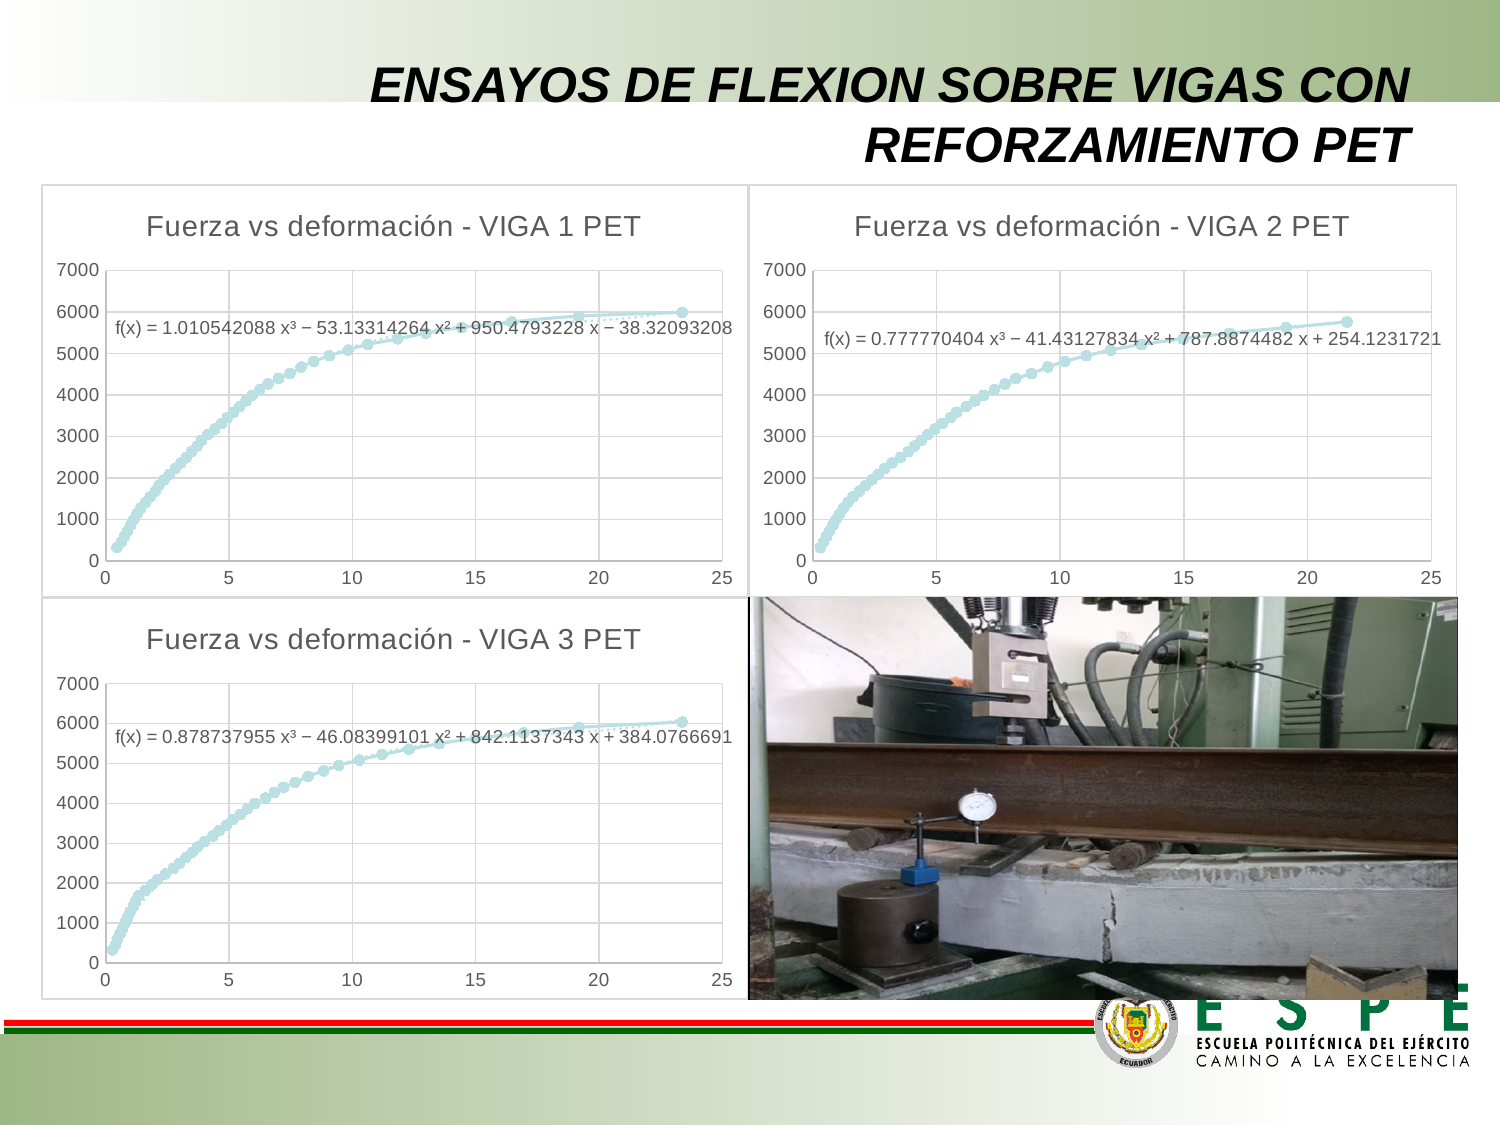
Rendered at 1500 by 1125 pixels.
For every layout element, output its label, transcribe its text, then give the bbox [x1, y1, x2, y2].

title ENSAYOS DE FLEXION SOBRE VIGAS CON REFORZAMIENTO PET [75, 45, 1425, 182]
chart [41, 184, 1458, 1000]
picture [747, 597, 1500, 1093]
